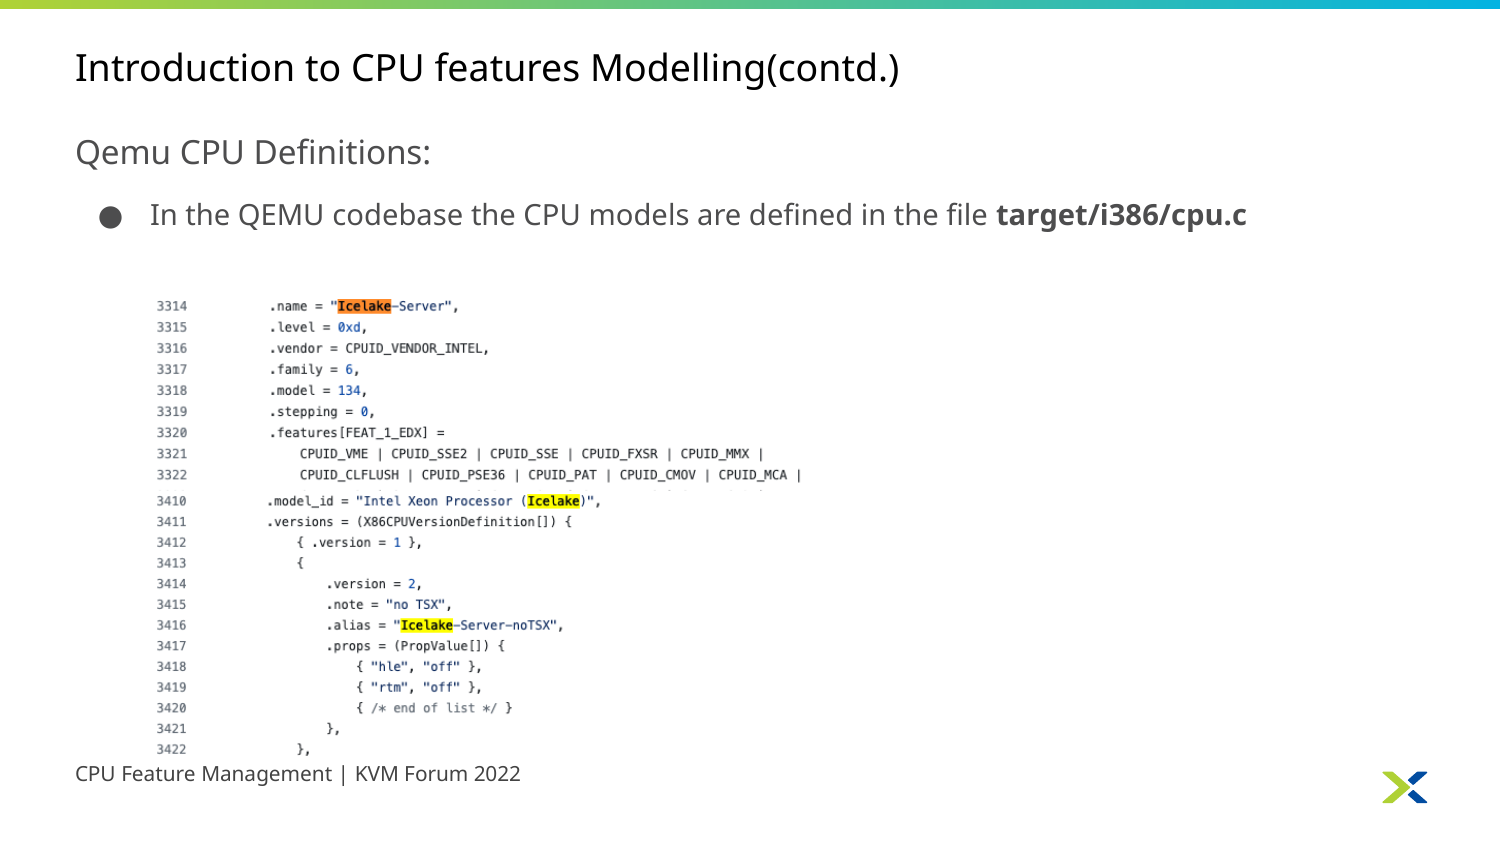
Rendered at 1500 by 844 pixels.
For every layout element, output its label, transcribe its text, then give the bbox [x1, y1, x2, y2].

subtitle Qemu CPU Definitions: In the QEMU codebase the CPU models are defined in the file target/i386/cpu.c [75, 122, 1260, 661]
picture [150, 299, 852, 760]
subtitle CPU Feature Management | KVM Forum 2022 [75, 755, 1383, 810]
title Introduction to CPU features Modelling(contd.) [75, 35, 1392, 111]
